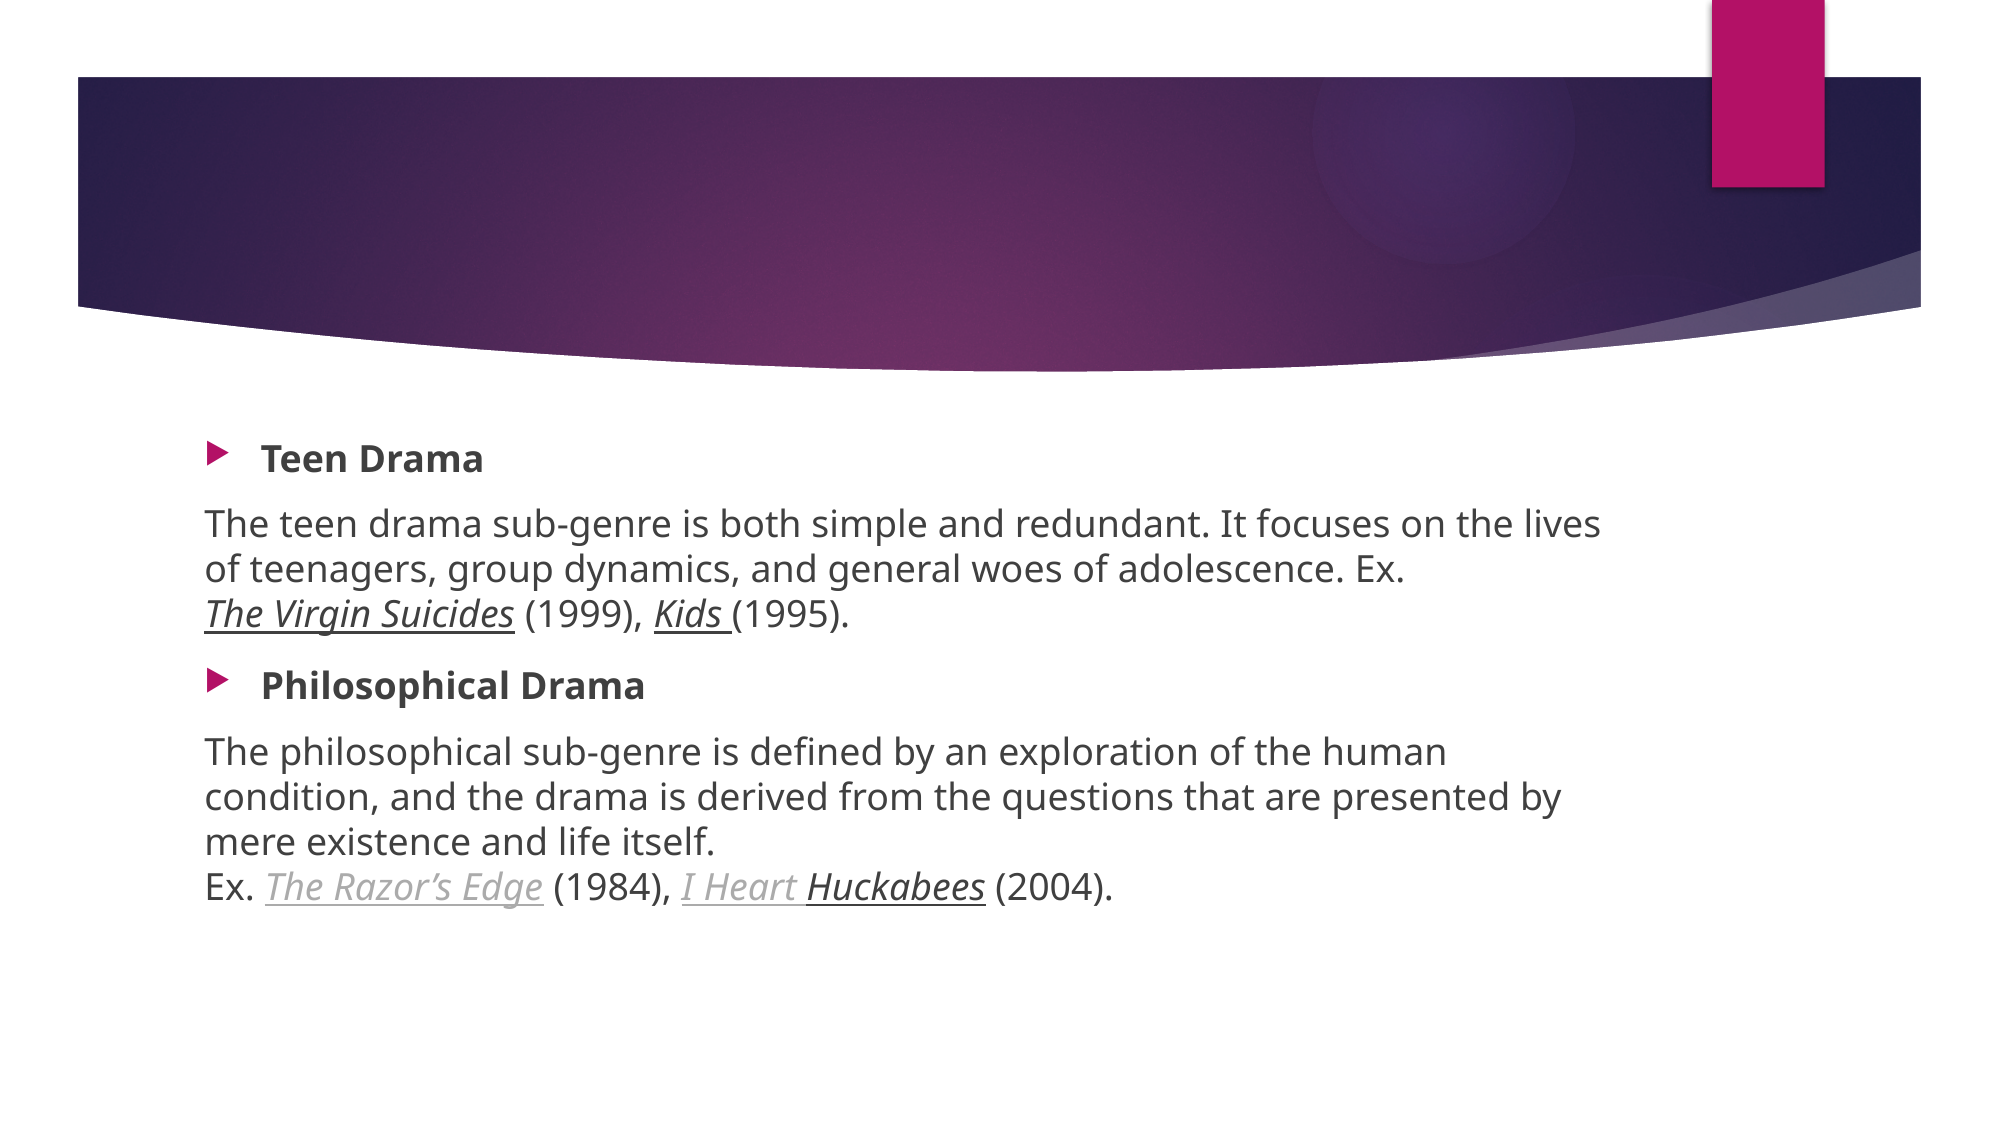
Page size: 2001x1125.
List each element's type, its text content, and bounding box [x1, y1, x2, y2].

list Teen Drama The teen drama sub-genre is both simple and redundant. It focuses on the lives of teenagers, group dynamics, and general woes of adolescence. Ex. The Virgin Suicides (1999), Kids (1995). Philosophical Drama The philosophical sub-genre is defined by an exploration of the human condition, and the drama is derived from the questions that are presented by mere existence and life itself. Ex. The Razor’s Edge (1984), I Heart Huckabees (2004). [189, 427, 1638, 1072]
